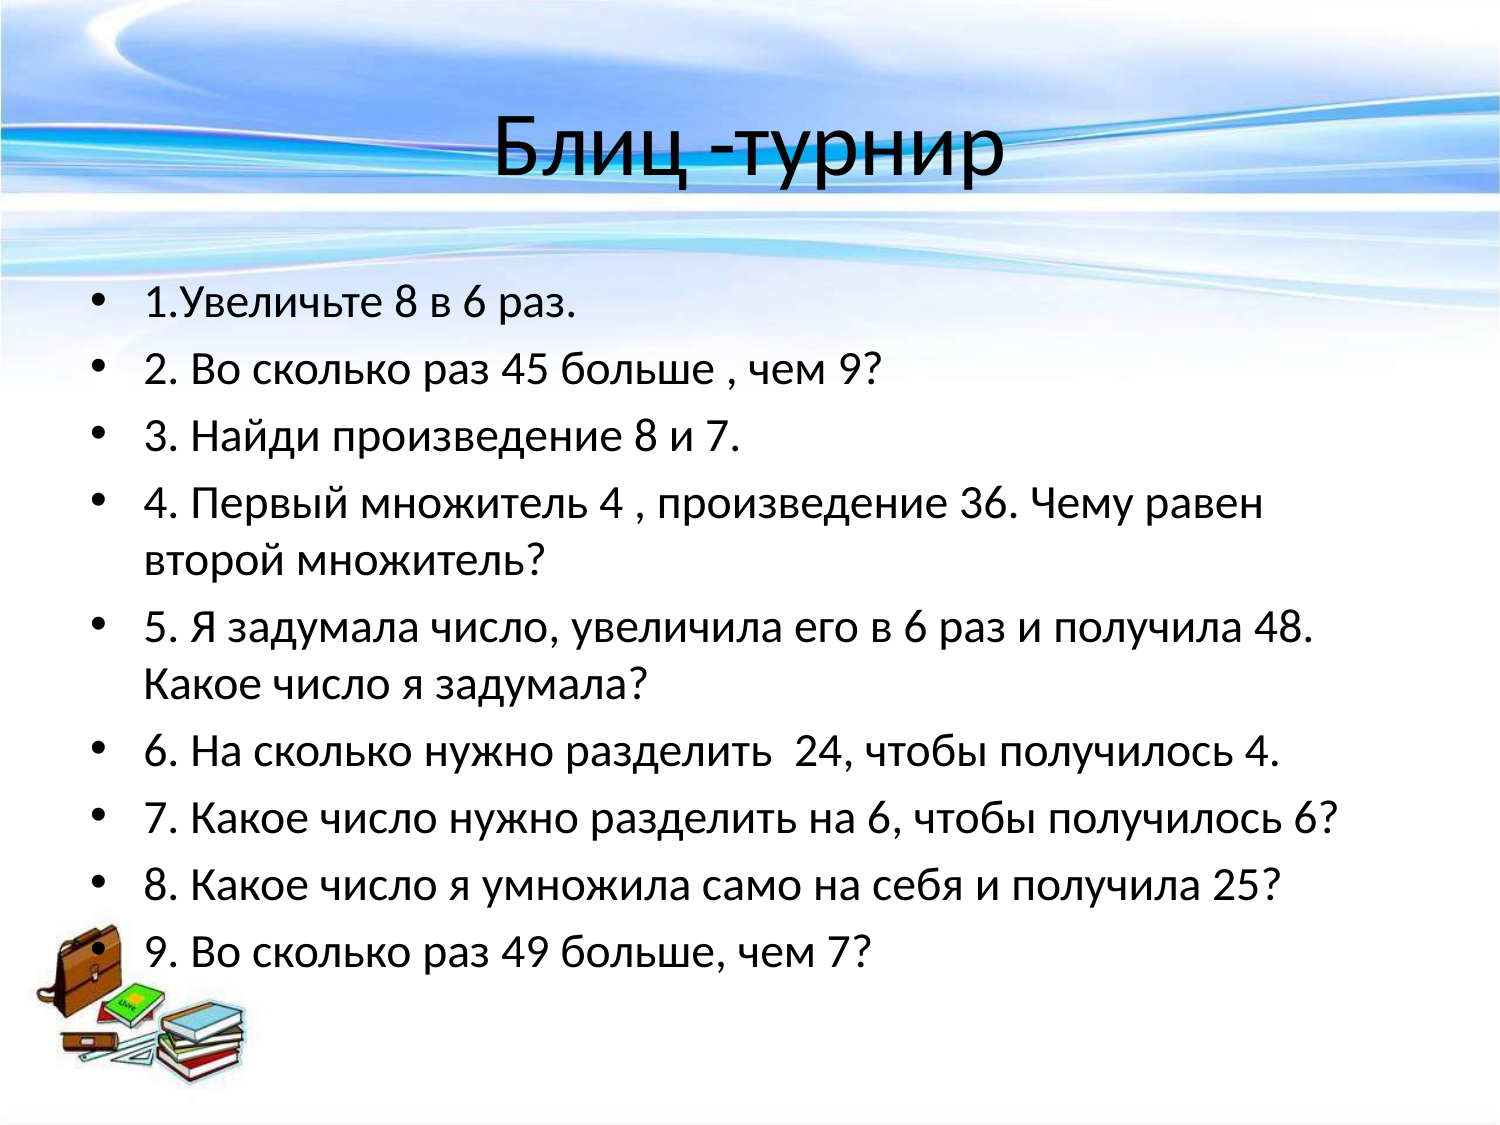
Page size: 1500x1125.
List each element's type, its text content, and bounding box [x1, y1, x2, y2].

title Блиц -турнир [75, 45, 1425, 233]
list 1.Увеличьте 8 в 6 раз. 2. Во сколько раз 45 больше , чем 9? 3. Найди произведение 8 и 7. 4. Первый множитель 4 , произведение 36. Чему равен второй множитель? 5. Я задумала число, увеличила его в 6 раз и получила 48. Какое число я задумала? 6. На сколько нужно разделить 24, чтобы получилось 4. 7. Какое число нужно разделить на 6, чтобы получилось 6? 8. Какое число я умножила само на себя и получила 25? 9. Во сколько раз 49 больше, чем 7? [75, 262, 1425, 1005]
picture [0, 0, 1500, 1125]
